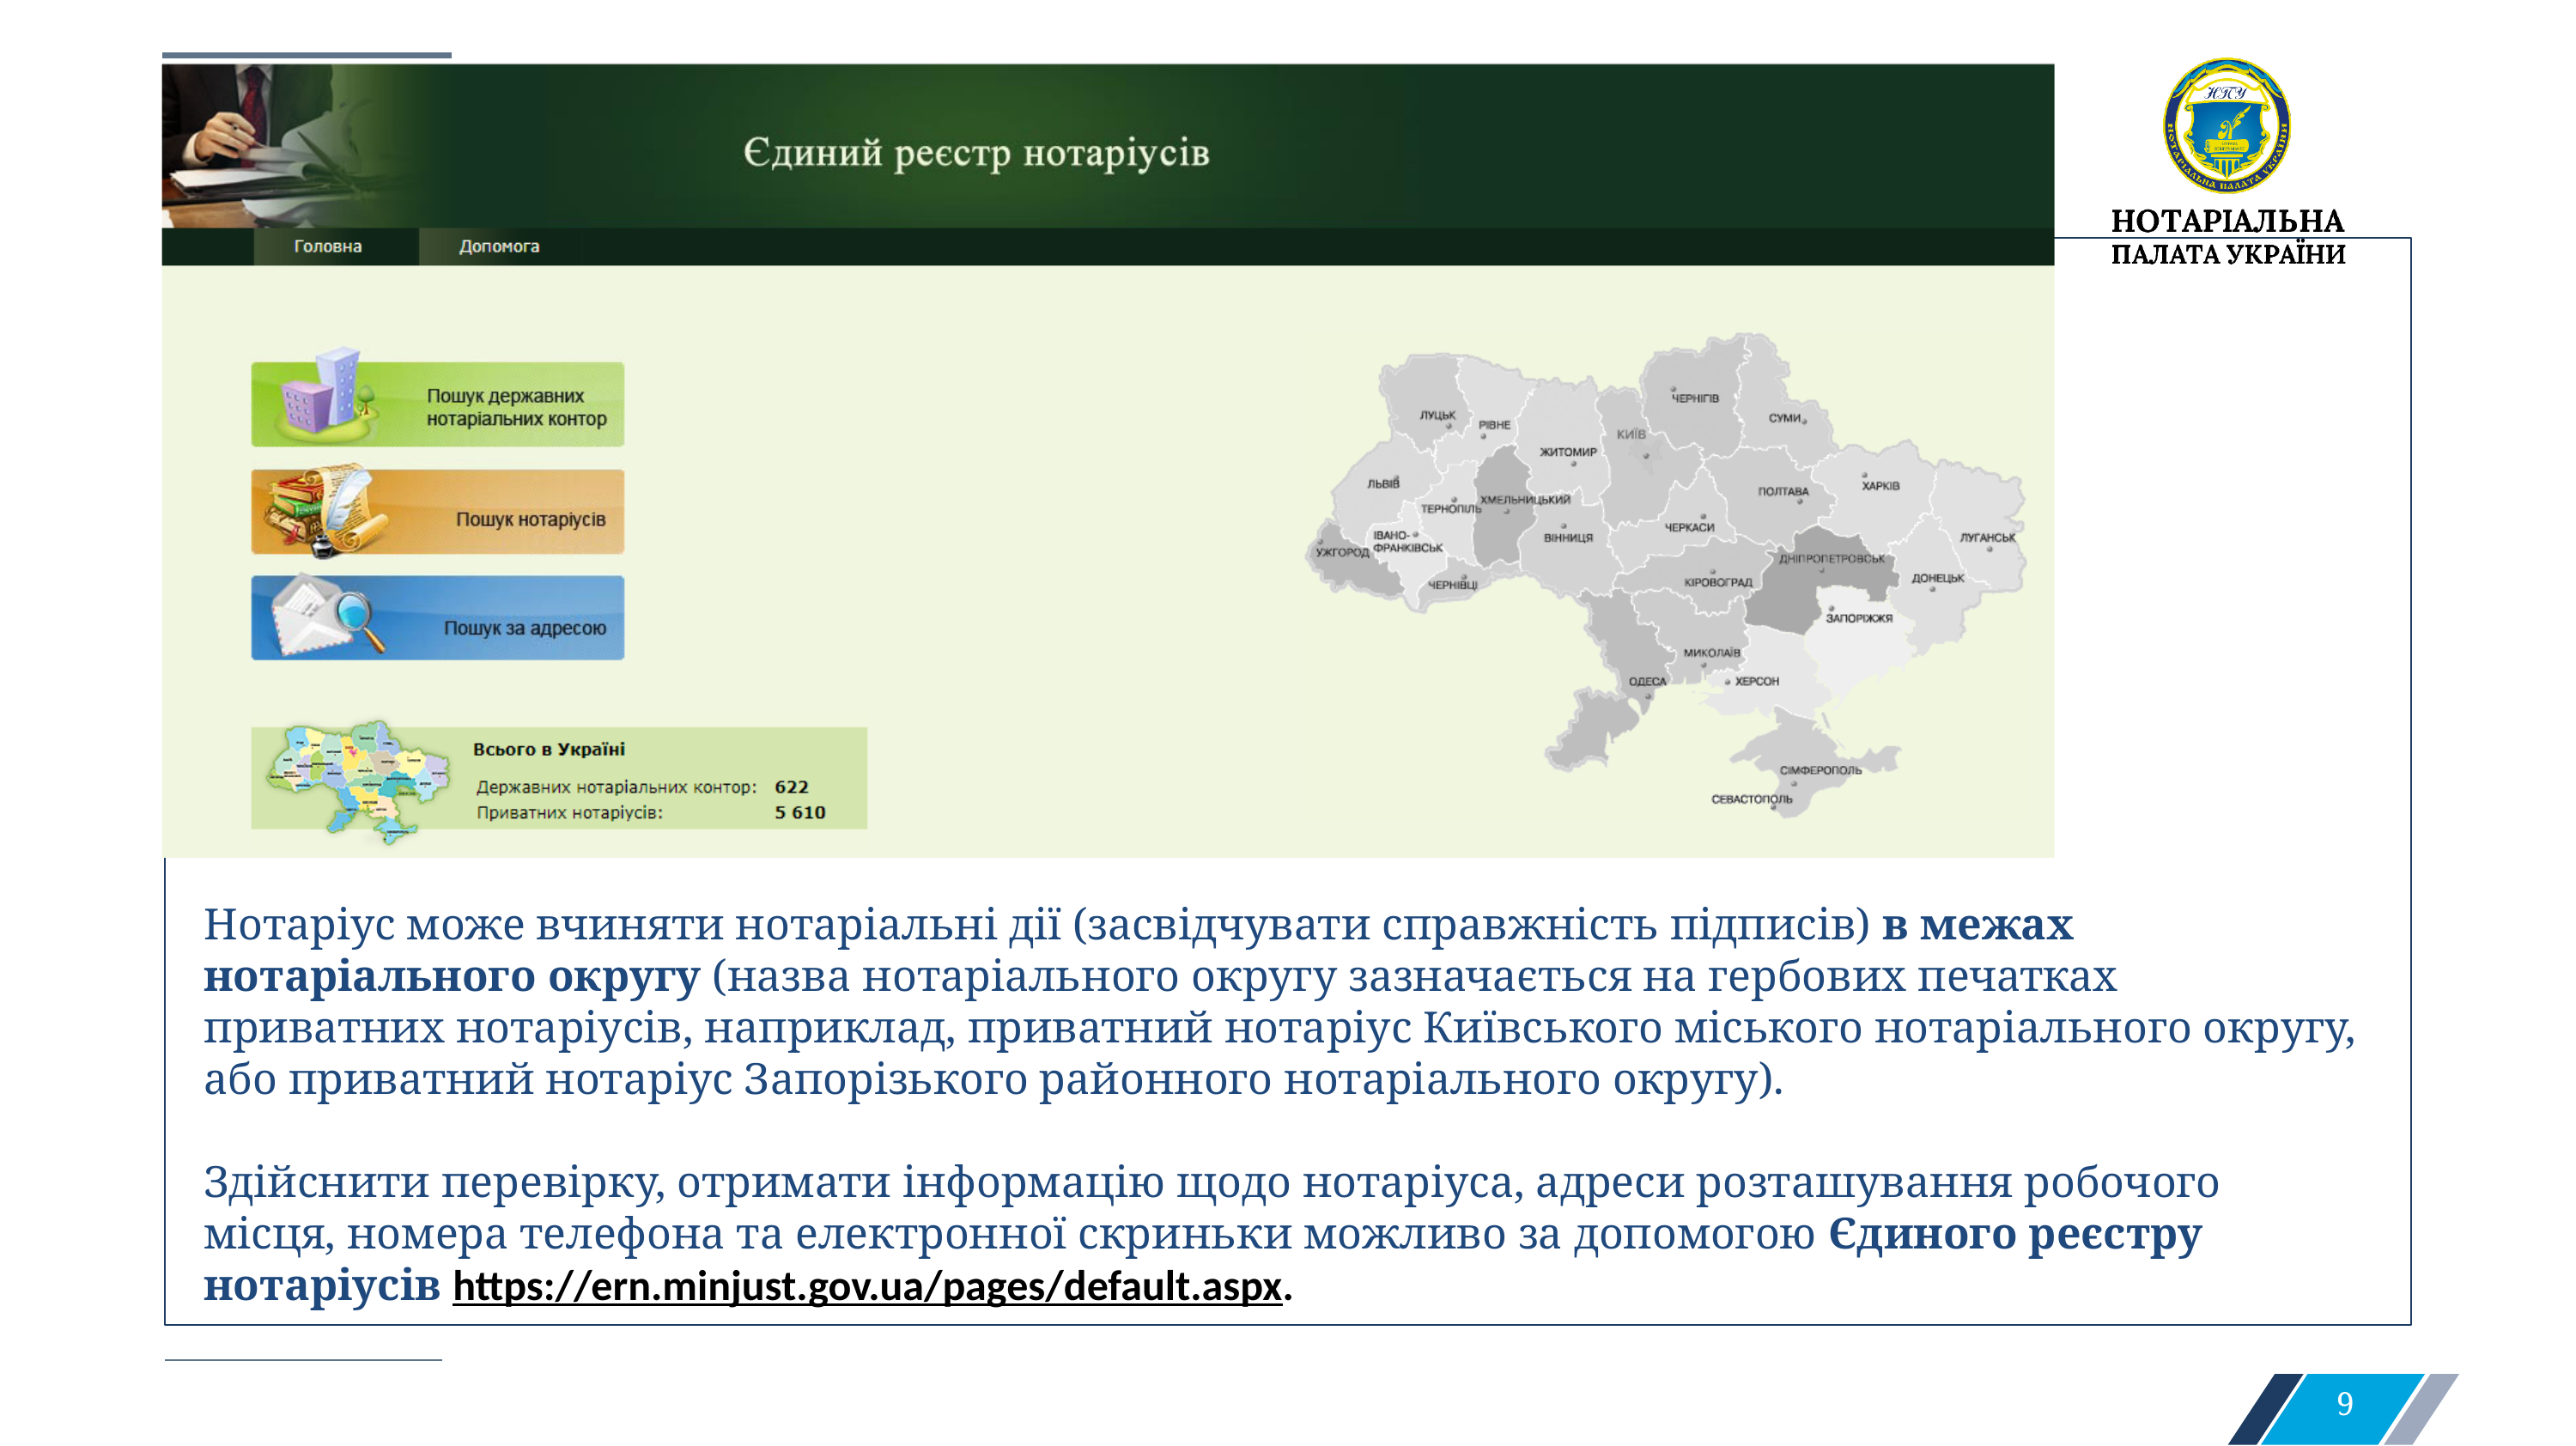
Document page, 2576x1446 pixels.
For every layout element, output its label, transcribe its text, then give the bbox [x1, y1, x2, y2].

text_box Нотаріус може вчиняти нотаріальні дії (засвідчувати справжність підписів) в межах нотаріального округу (назва нотаріального округу зазначається на гербових печатках приватних нотаріусів, наприклад, приватний нотаріус Київського міського нотаріального округу, або приватний нотаріус Запорізького районного нотаріального округу). Здійснити перевірку, отримати інформацію щодо нотаріуса, адреси розташування робочого місця, номера телефона та електронної скриньки можливо за допомогою Єдиного реєстру нотаріусів https://ern.minjust.gov.ua/pages/default.aspx. [204, 894, 2361, 1370]
picture [161, 63, 2055, 858]
title [451, 58, 2216, 314]
text_box [164, 237, 2412, 1326]
picture [2094, 46, 2361, 276]
text_box 9 [2328, 1394, 2360, 1427]
